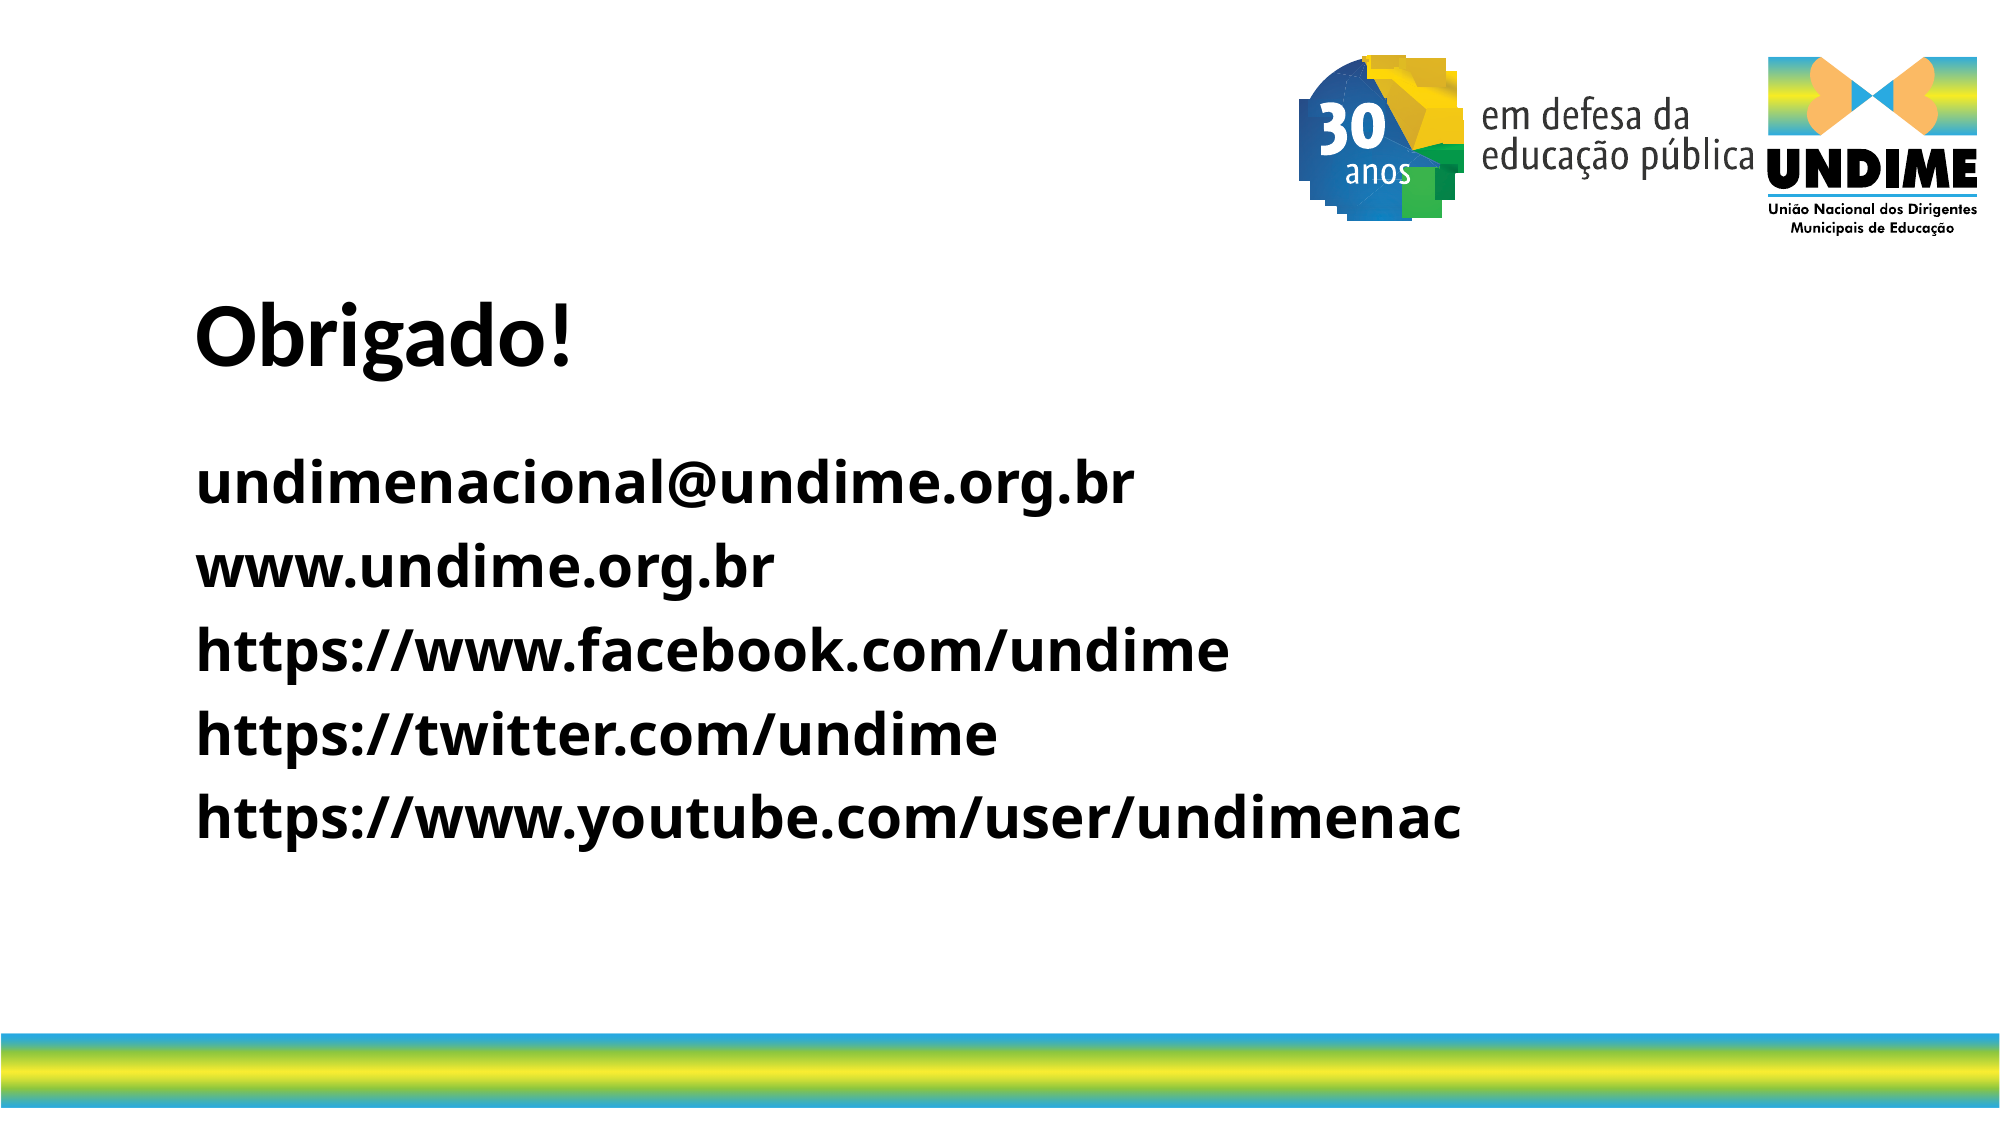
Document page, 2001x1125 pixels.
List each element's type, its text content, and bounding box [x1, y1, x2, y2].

list undimenacional@undime.org.br www.undime.org.br https://www.facebook.com/undime https://twitter.com/undime https://www.youtube.com/user/undimenac [180, 445, 1977, 1034]
title Obrigado! [180, 228, 1977, 445]
